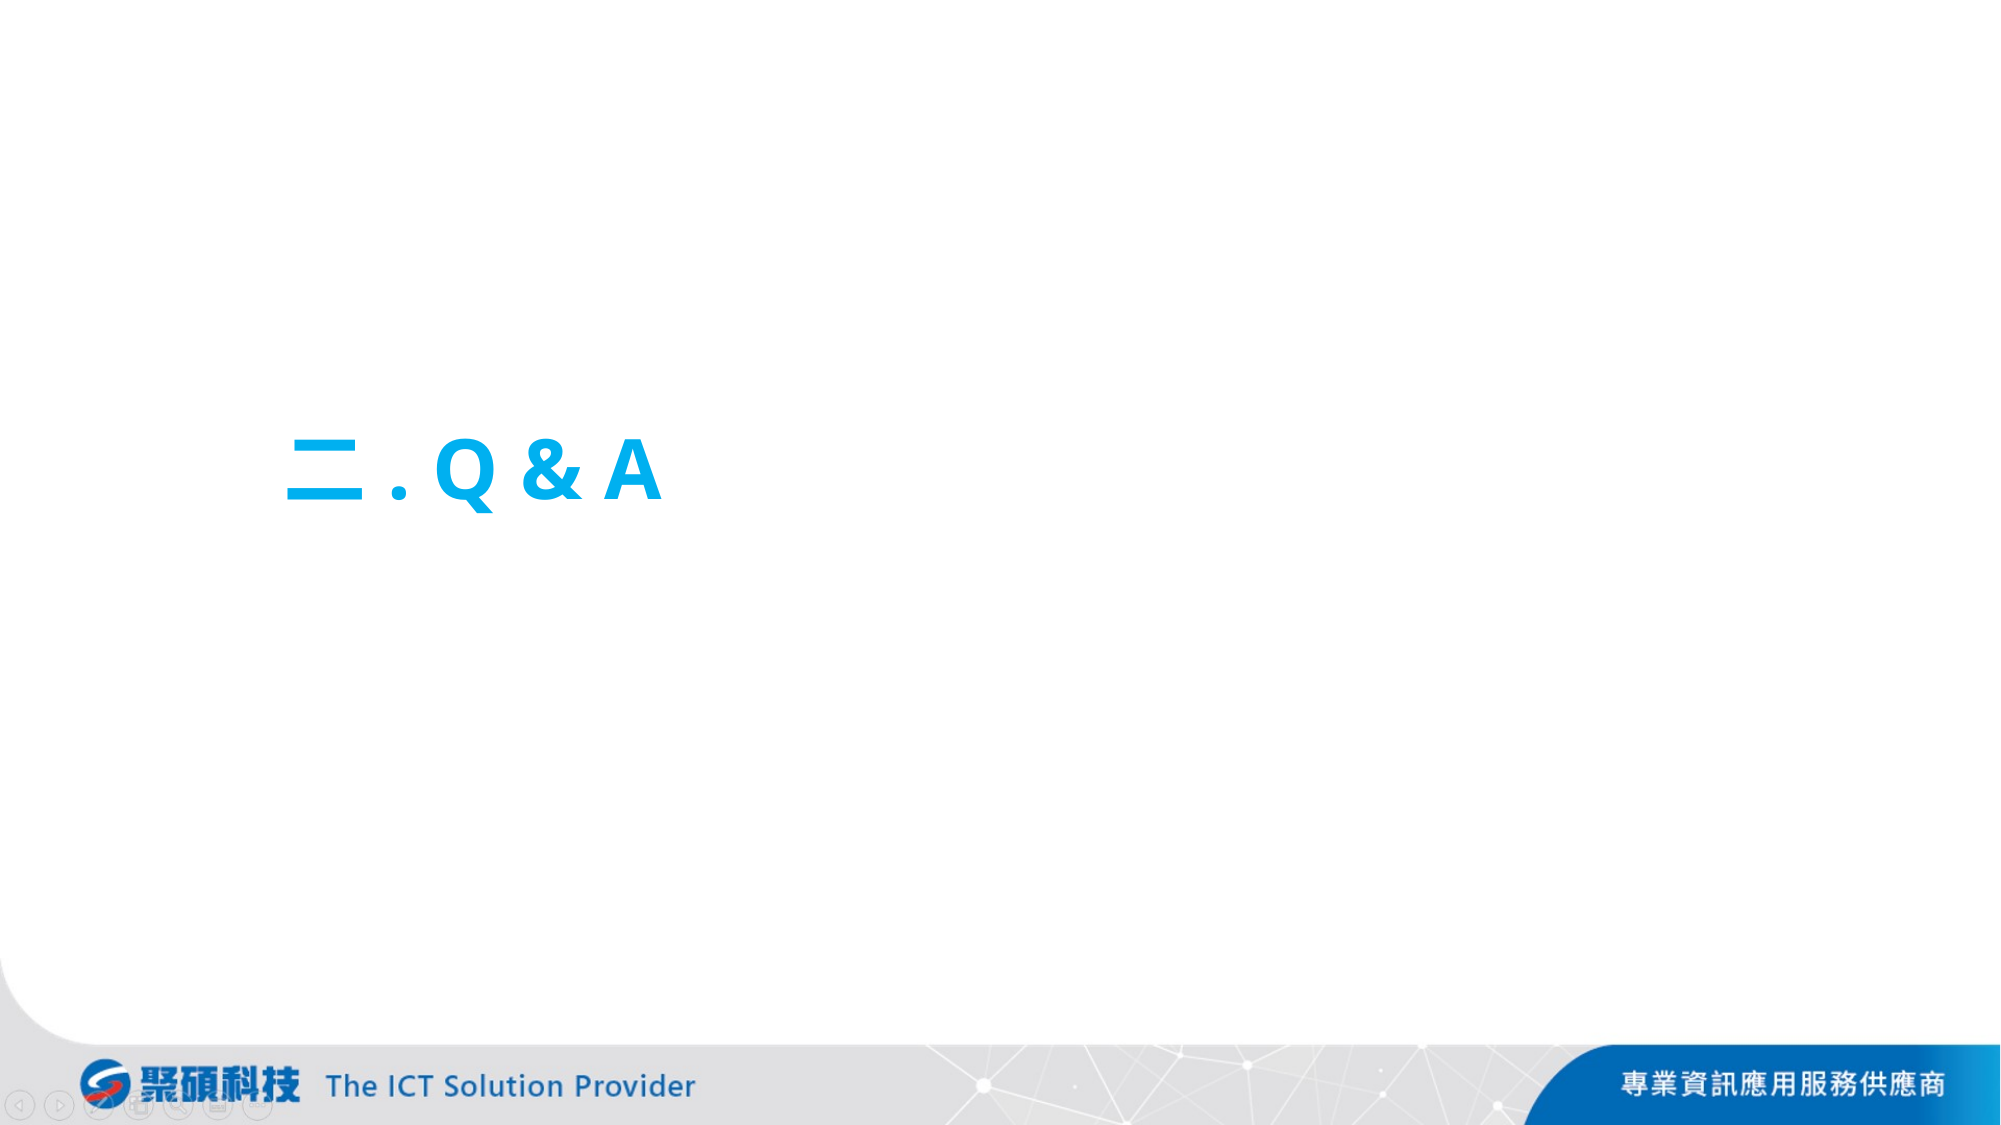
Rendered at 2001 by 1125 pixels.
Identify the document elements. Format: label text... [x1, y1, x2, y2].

picture [0, 0, 2001, 1125]
text_box 二. Q & A [268, 408, 1900, 523]
